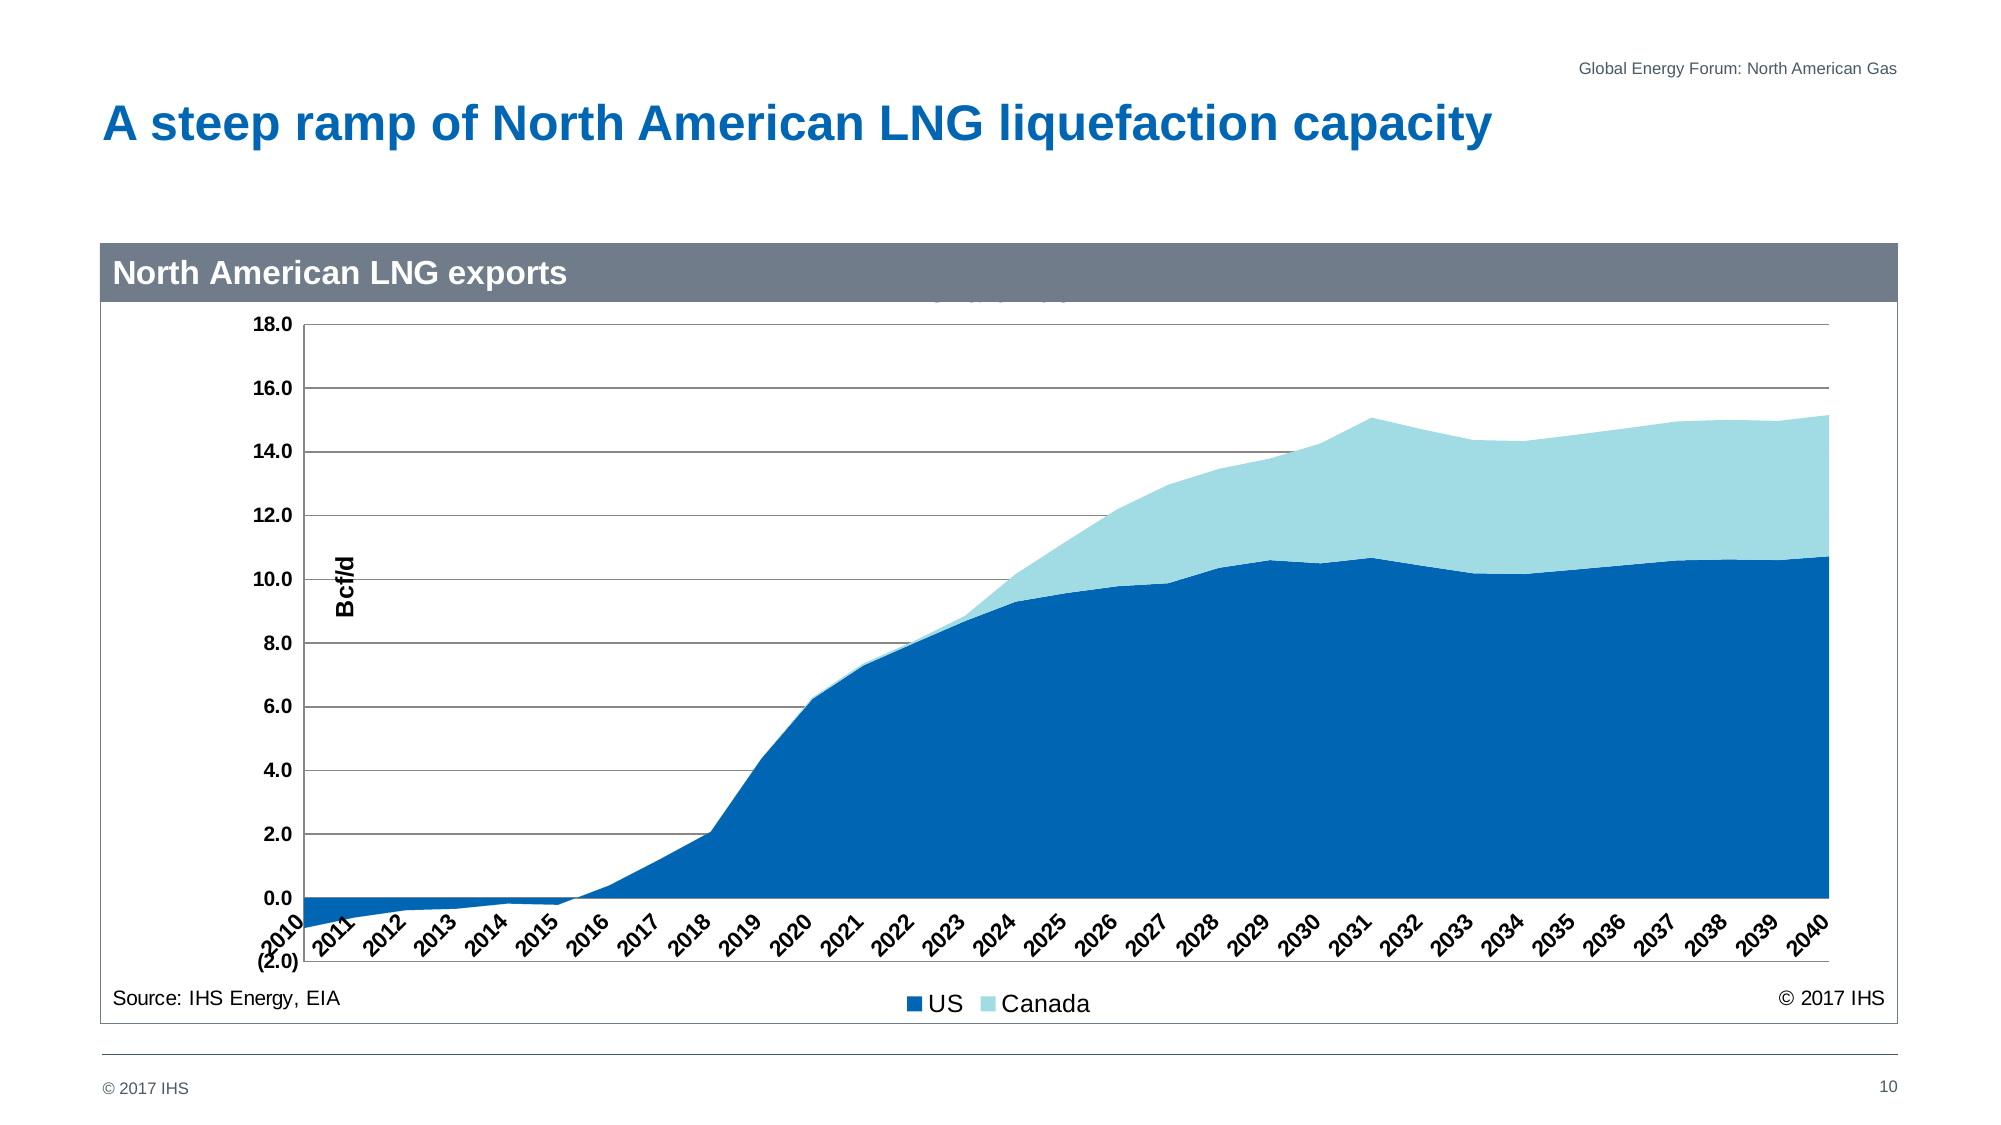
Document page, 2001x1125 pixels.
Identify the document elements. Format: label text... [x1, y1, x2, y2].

chart [99, 243, 1899, 1024]
slide_number 10 [1771, 1068, 1898, 1104]
footer Global Energy Forum: North American Gas [1031, 19, 1898, 79]
title A steep ramp of North American LNG liquefaction capacity [102, 90, 1899, 220]
